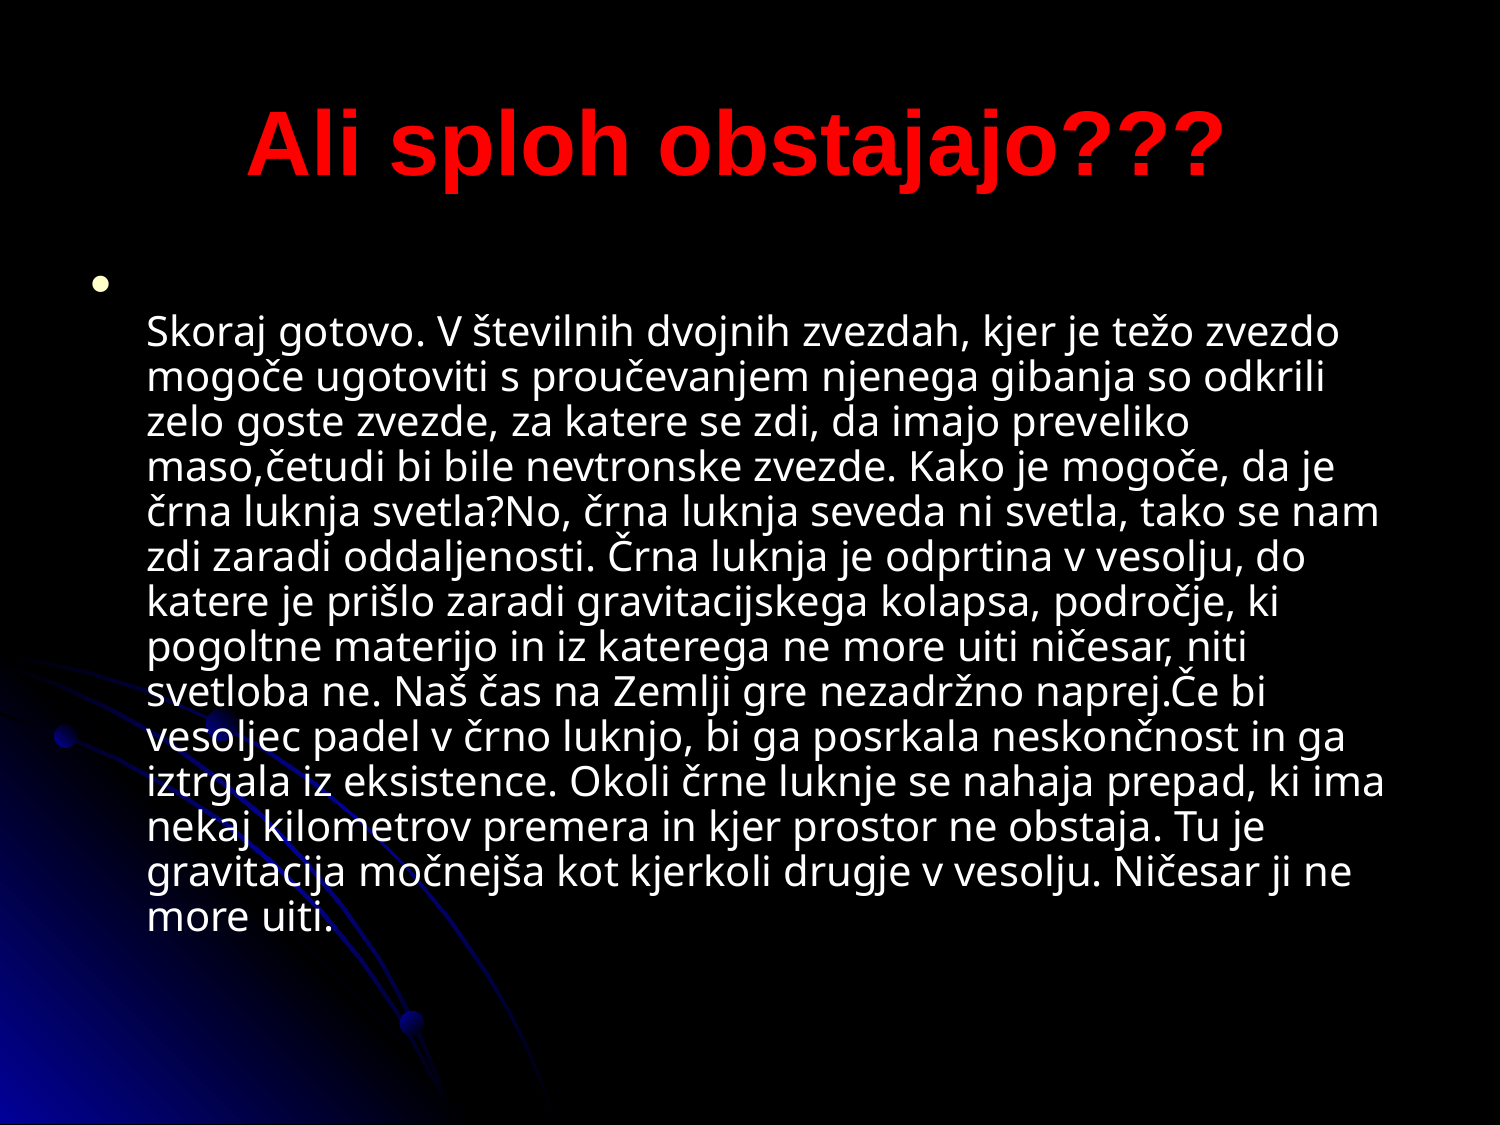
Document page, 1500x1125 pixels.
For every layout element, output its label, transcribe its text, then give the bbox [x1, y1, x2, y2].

list Skoraj gotovo. V številnih dvojnih zvezdah, kjer je težo zvezdo mogoče ugotoviti s proučevanjem njenega gibanja so odkrili zelo goste zvezde, za katere se zdi, da imajo preveliko maso,četudi bi bile nevtronske zvezde. Kako je mogoče, da je črna luknja svetla?No, črna luknja seveda ni svetla, tako se nam zdi zaradi oddaljenosti. Črna luknja je odprtina v vesolju, do katere je prišlo zaradi gravitacijskega kolapsa, področje, ki pogoltne materijo in iz katerega ne more uiti ničesar, niti svetloba ne. Naš čas na Zemlji gre nezadržno naprej.Če bi vesoljec padel v črno luknjo, bi ga posrkala neskončnost in ga iztrgala iz eksistence. Okoli črne luknje se nahaja prepad, ki ima nekaj kilometrov premera in kjer prostor ne obstaja. Tu je gravitacija močnejša kot kjerkoli drugje v vesolju. Ničesar ji ne more uiti. [75, 262, 1425, 1006]
title Ali sploh obstajajo??? [75, 45, 1425, 233]
